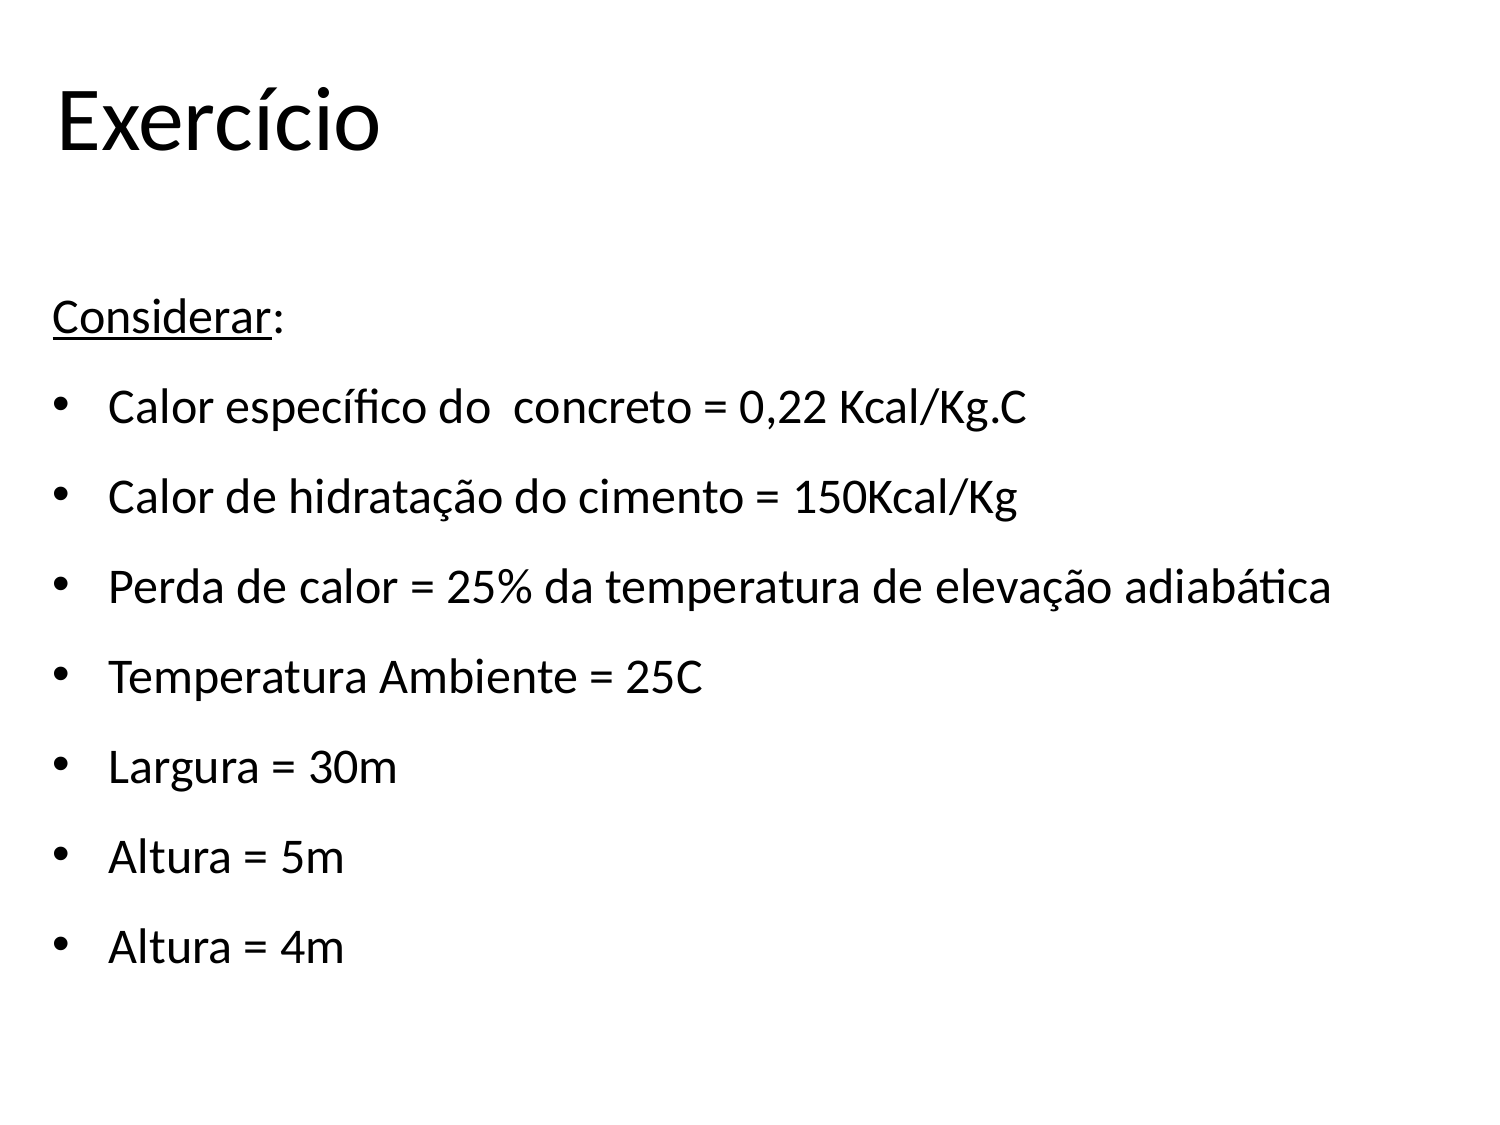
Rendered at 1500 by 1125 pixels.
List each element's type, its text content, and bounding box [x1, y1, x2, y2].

title Exercício [41, 42, 1317, 185]
text_box Considerar: Calor específico do concreto = 0,22 Kcal/Kg.C Calor de hidratação do cimento = 150Kcal/Kg Perda de calor = 25% da temperatura de elevação adiabática Temperatura Ambiente = 25C Largura = 30m Altura = 5m Altura = 4m [41, 243, 1383, 979]
